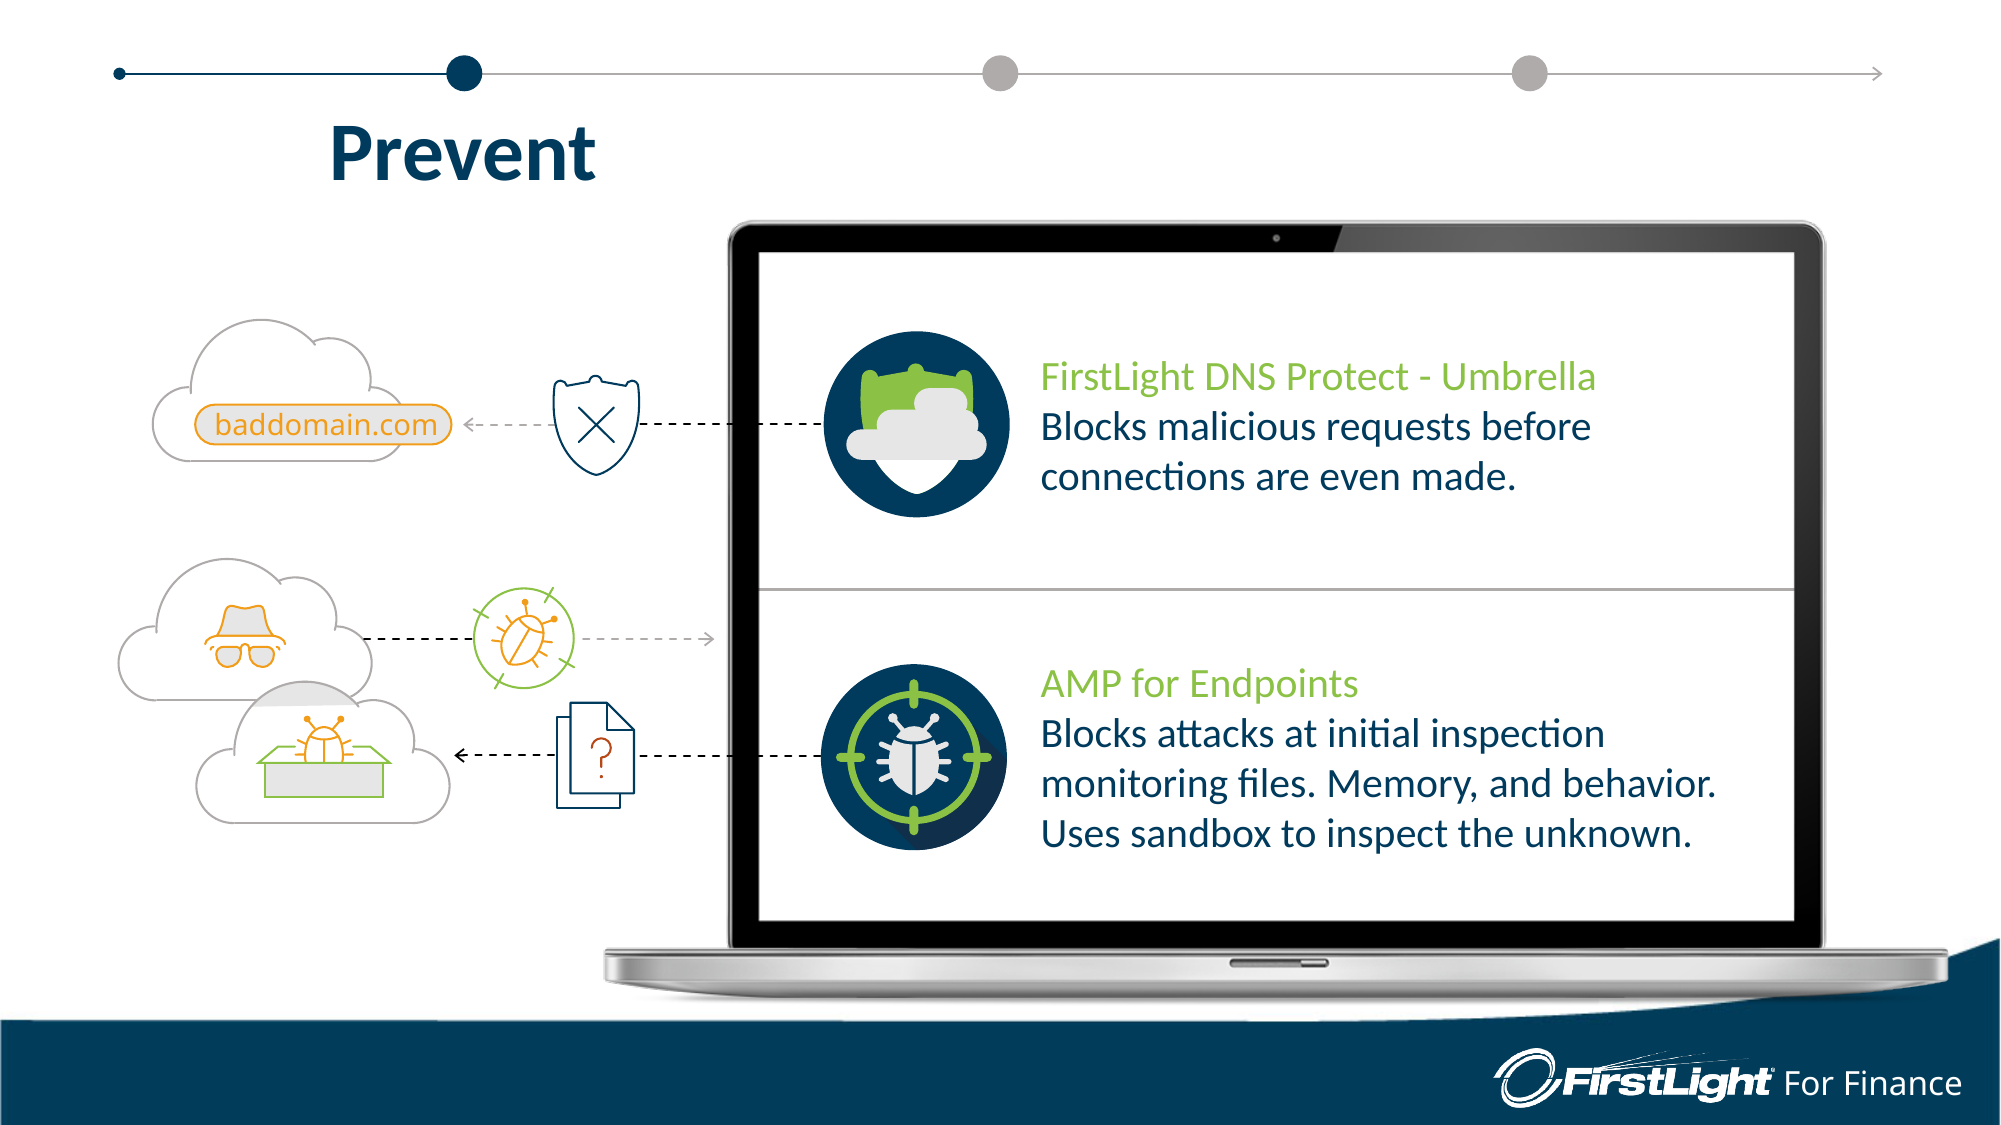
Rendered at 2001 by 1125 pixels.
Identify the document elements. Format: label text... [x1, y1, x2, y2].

text_box [981, 74, 1020, 93]
text_box [1510, 74, 1549, 93]
text_box [1510, 54, 1549, 73]
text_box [118, 556, 835, 825]
picture [0, 0, 2001, 1125]
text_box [820, 647, 1773, 865]
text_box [152, 317, 835, 475]
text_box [823, 331, 1669, 518]
text_box Prevent [226, 89, 700, 205]
text_box [981, 54, 1020, 73]
text_box [445, 54, 484, 89]
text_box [1493, 1048, 2000, 1111]
